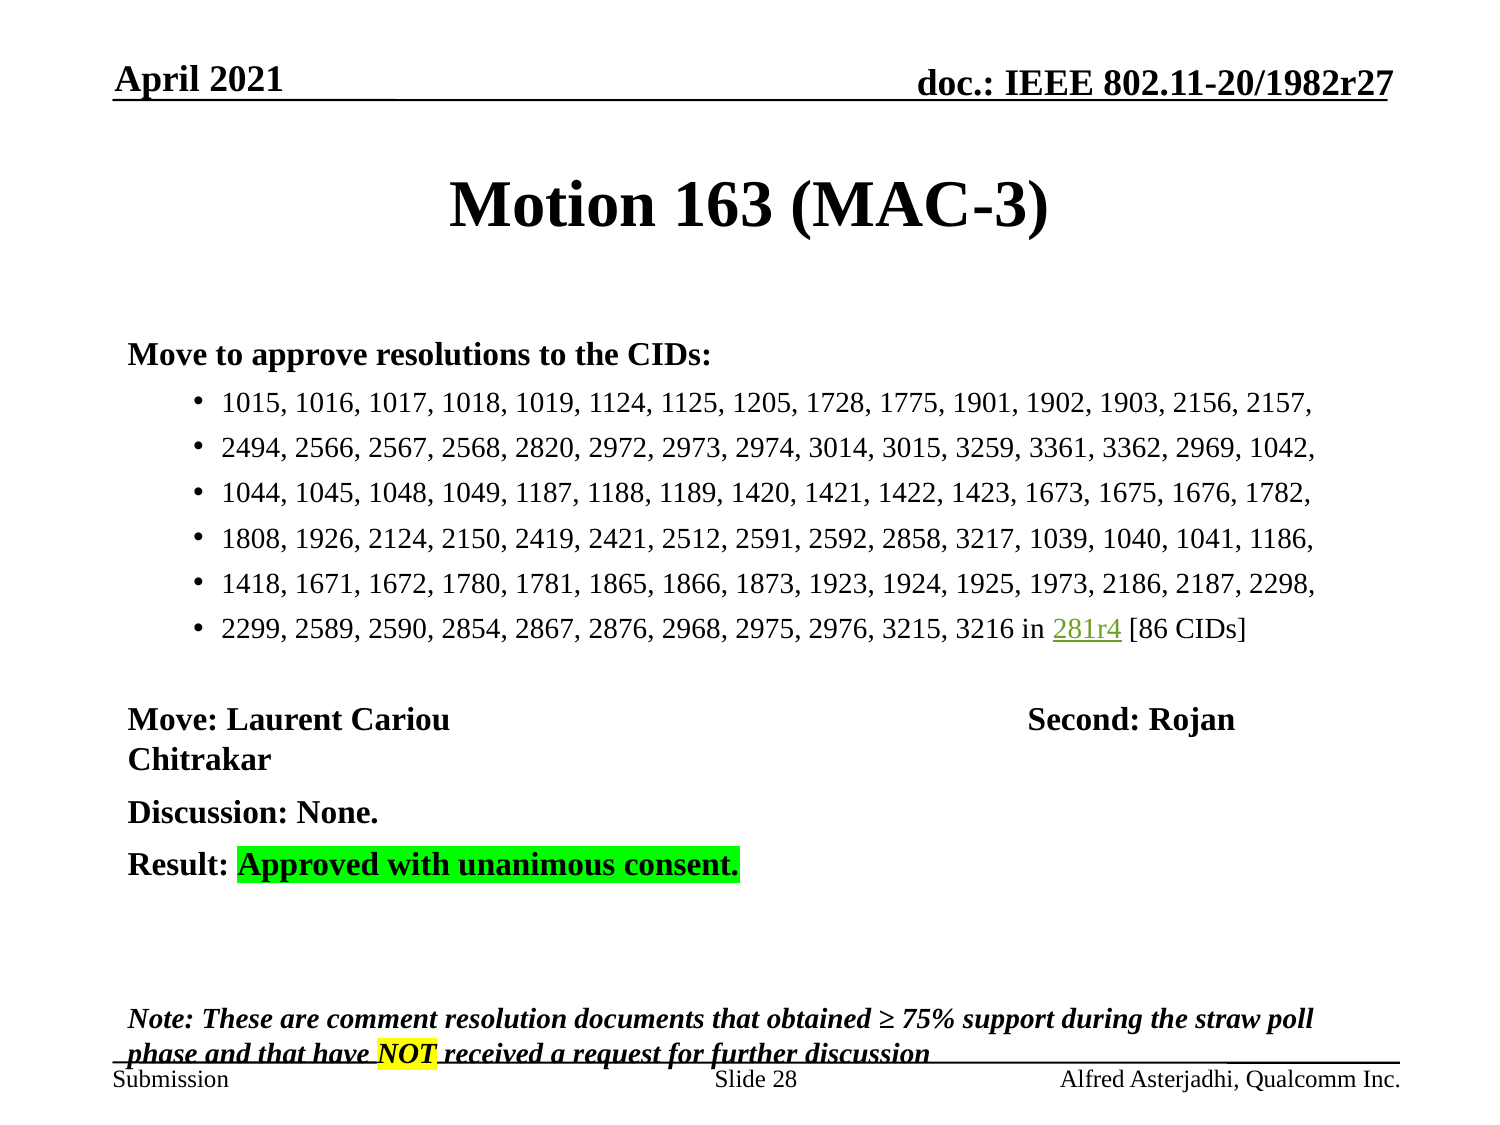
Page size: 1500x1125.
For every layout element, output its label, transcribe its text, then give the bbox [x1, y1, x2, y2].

slide_number Slide 28 [712, 1061, 800, 1123]
footer Alfred Asterjadhi, Qualcomm Inc. [878, 1061, 1402, 1093]
title Motion 163 (MAC-3) [112, 112, 1388, 288]
list Move to approve resolutions to the CIDs: 1015, 1016, 1017, 1018, 1019, 1124, 1125, 1205, 1728, 1775, 1901, 1902, 1903, 2156, 2157, 2494, 2566, 2567, 2568, 2820, 2972, 2973, 2974, 3014, 3015, 3259, 3361, 3362, 2969, 1042, 1044, 1045, 1048, 1049, 1187, 1188, 1189, 1420, 1421, 1422, 1423, 1673, 1675, 1676, 1782, 1808, 1926, 2124, 2150, 2419, 2421, 2512, 2591, 2592, 2858, 3217, 1039, 1040, 1041, 1186, 1418, 1671, 1672, 1780, 1781, 1865, 1866, 1873, 1923, 1924, 1925, 1973, 2186, 2187, 2298, 2299, 2589, 2590, 2854, 2867, 2876, 2968, 2975, 2976, 3215, 3216 in 281r4 [86 CIDs] Move: Laurent Cariou Second: Rojan Chitrakar Discussion: None. Result: Approved with unanimous consent. Note: These are comment resolution documents that obtained ≥ 75% support during the straw poll phase and that have NOT received a request for further discussion [112, 324, 1388, 1063]
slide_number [114, 54, 423, 100]
